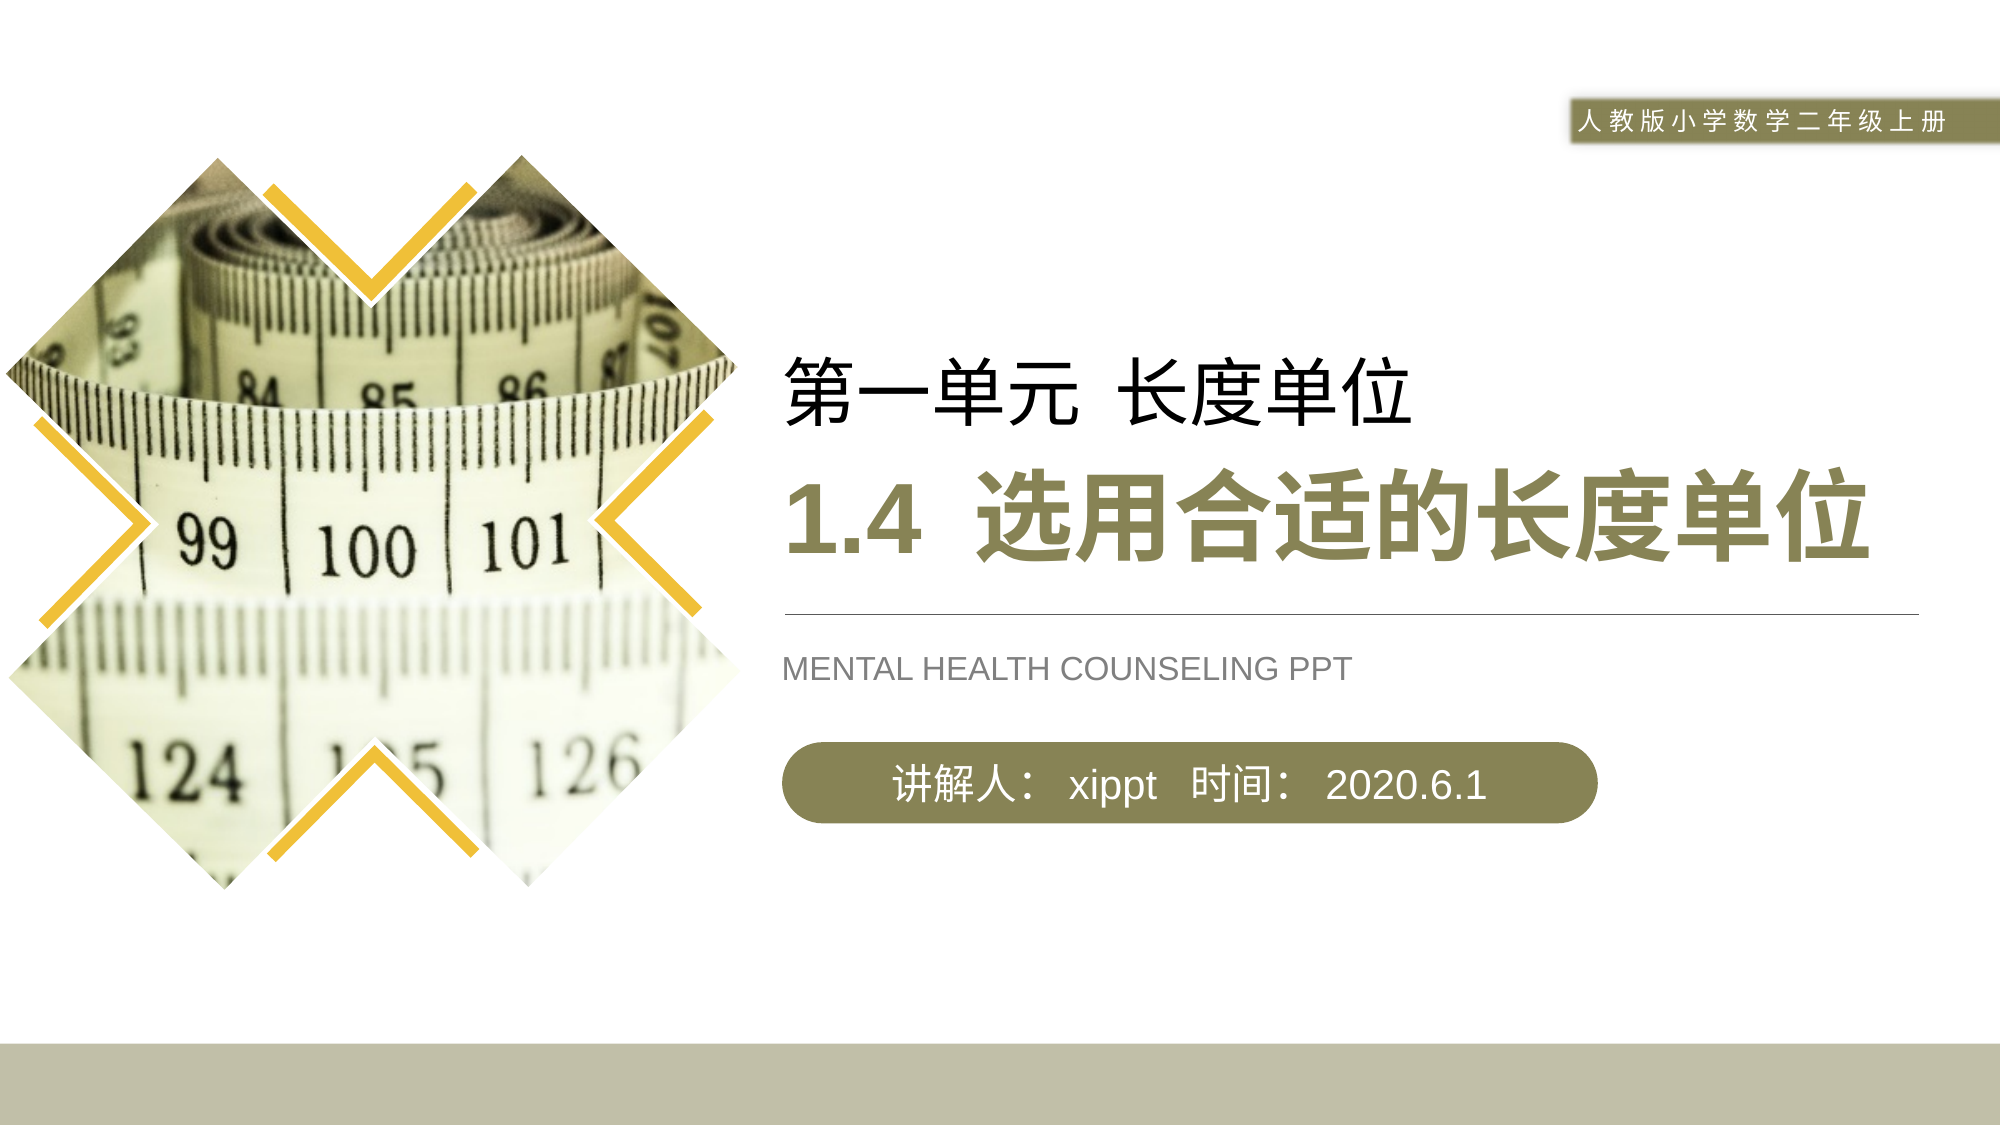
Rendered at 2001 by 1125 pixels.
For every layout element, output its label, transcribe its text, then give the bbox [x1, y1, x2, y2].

text_box [0, 1043, 2000, 1125]
text_box 人教版小学数学二年级上册 [1574, 103, 2000, 141]
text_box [766, 347, 1938, 824]
picture [5, 155, 741, 890]
